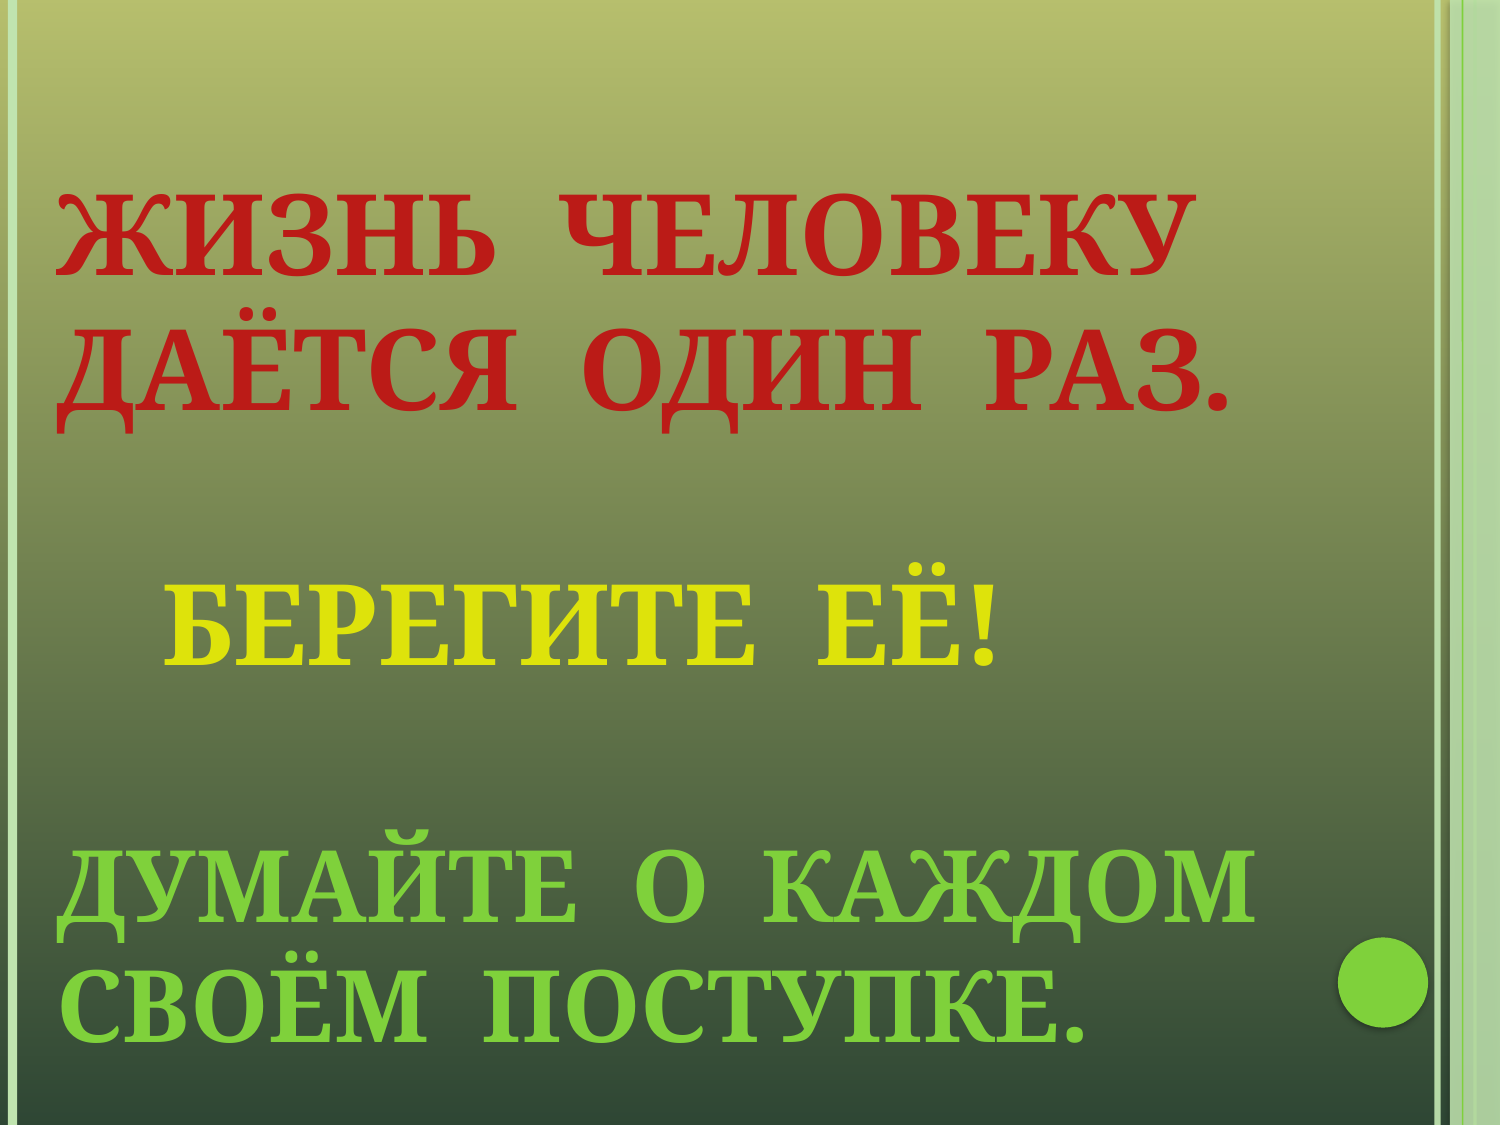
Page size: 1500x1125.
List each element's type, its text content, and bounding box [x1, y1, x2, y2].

title ЖИЗНЬ ЧЕЛОВЕКУ ДАЁТСЯ ОДИН РАЗ. БЕРЕГИТЕ ЕЁ! ДУМАЙТЕ О КАЖДОМ СВОЁМ ПОСТУПКЕ. [41, 0, 1364, 1071]
